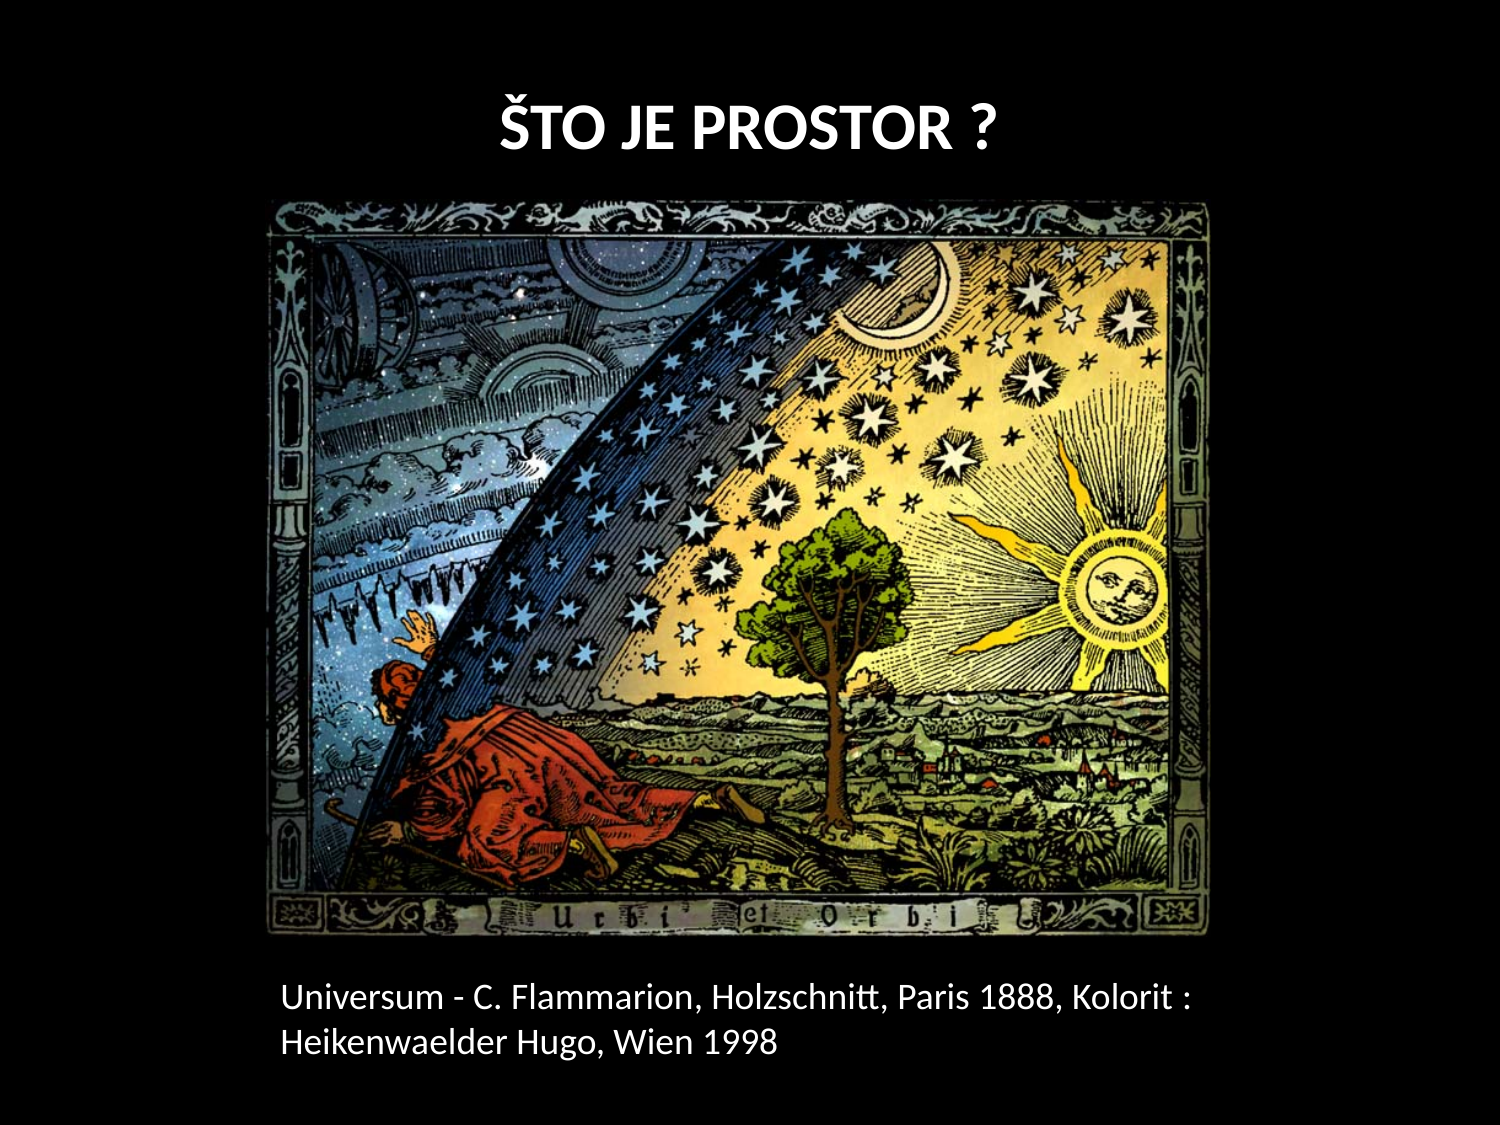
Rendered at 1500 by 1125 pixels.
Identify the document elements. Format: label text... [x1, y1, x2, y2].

title ŠTO JE PROSTOR ? [112, 2, 1388, 244]
picture [265, 199, 1211, 937]
text_box Universum - C. Flammarion, Holzschnitt, Paris 1888, Kolorit : Heikenwaelder Hugo, Wien 1998 [265, 964, 1211, 1070]
